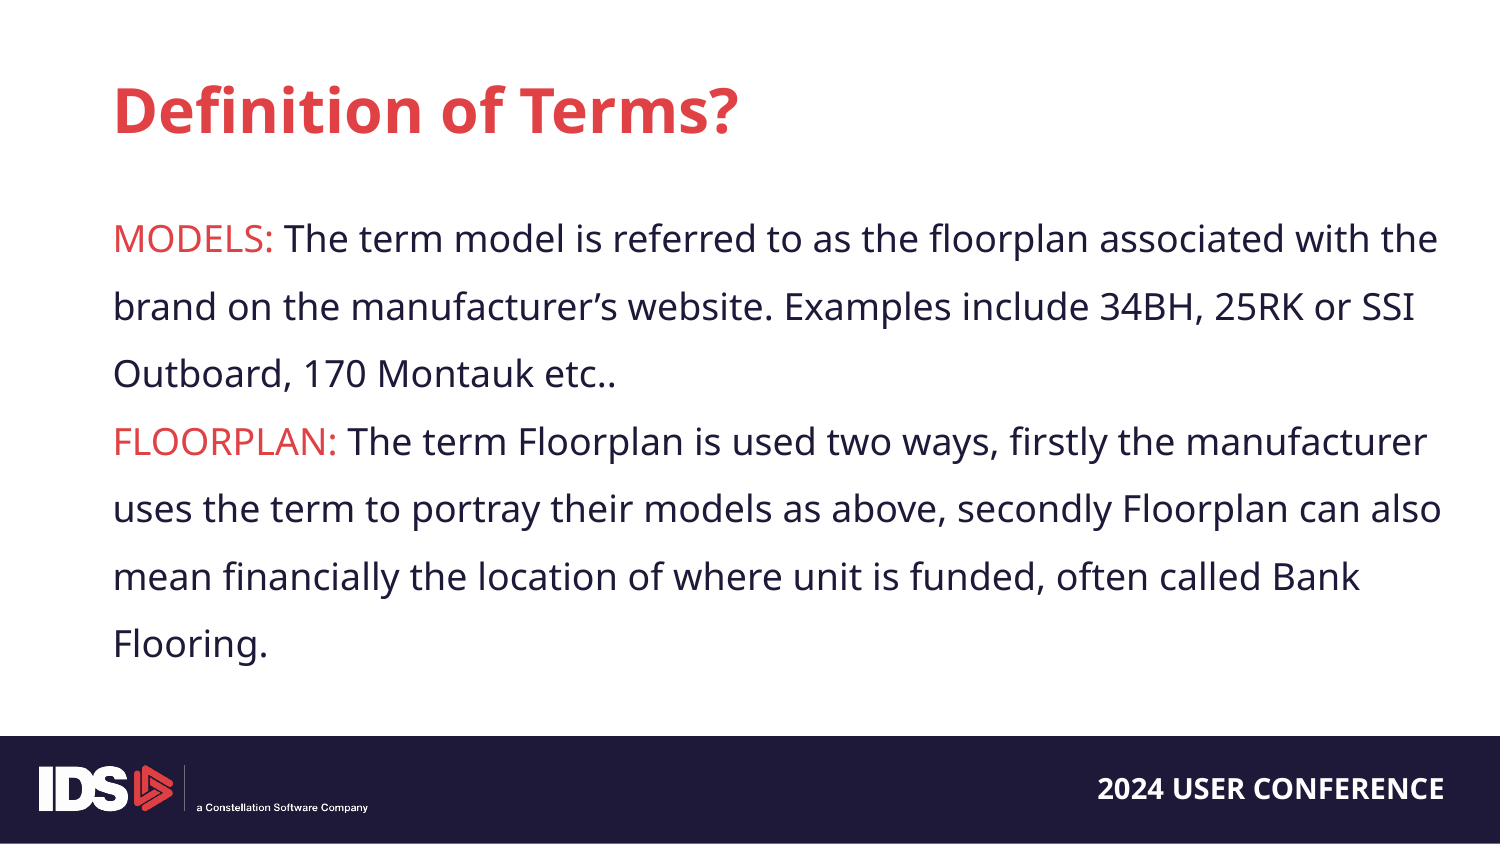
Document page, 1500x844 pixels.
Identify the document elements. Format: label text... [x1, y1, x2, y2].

list MODELS: The term model is referred to as the floorplan associated with the brand on the manufacturer’s website. Examples include 34BH, 25RK or SSI Outboard, 170 Montauk etc.. FLOORPLAN: The term Floorplan is used two ways, firstly the manufacturer uses the term to portray their models as above, secondly Floorplan can also mean financially the location of where unit is funded, often called Bank Flooring. [97, 177, 1471, 676]
list Definition of Terms? [97, 56, 1375, 150]
picture [39, 765, 368, 813]
